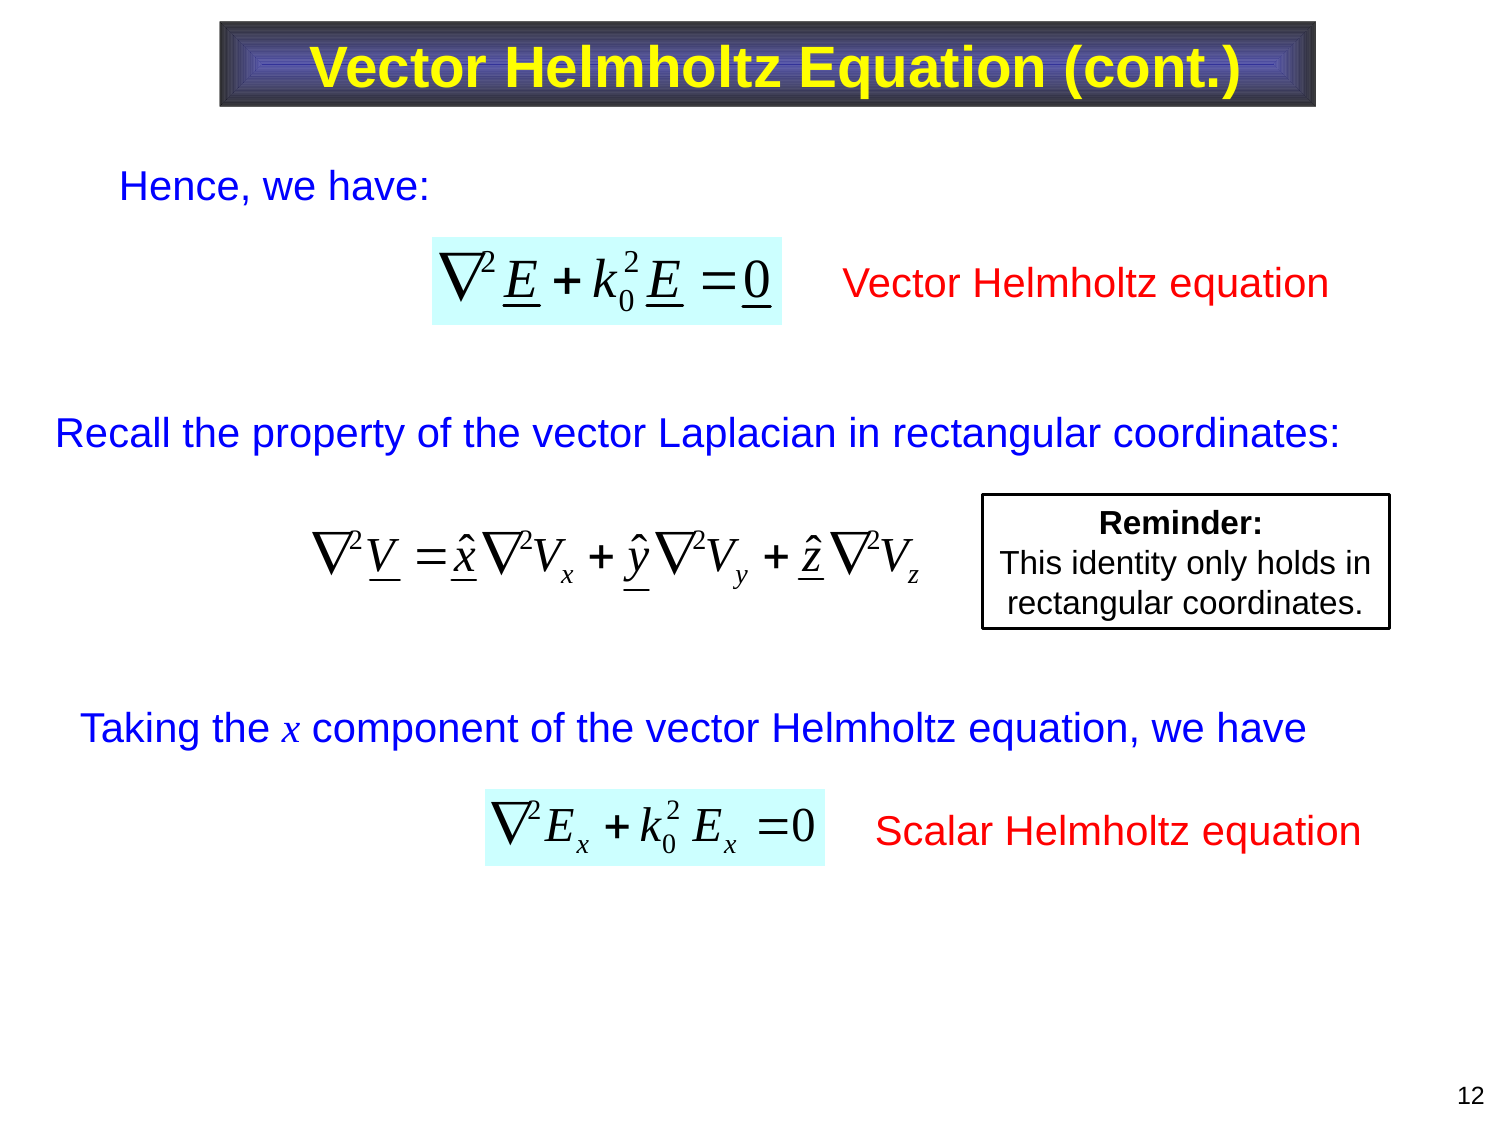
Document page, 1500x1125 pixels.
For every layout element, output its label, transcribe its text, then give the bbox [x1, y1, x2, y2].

text_box Vector Helmholtz Equation (cont.) [219, 21, 1316, 107]
text_box Vector Helmholtz equation [827, 247, 1352, 313]
text_box Scalar Helmholtz equation [860, 796, 1384, 861]
text_box Reminder: This identity only holds in rectangular coordinates. [982, 494, 1390, 629]
text_box Hence, we have: [104, 151, 447, 217]
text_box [432, 236, 783, 325]
text_box Taking the x component of the vector Helmholtz equation, we have [65, 693, 1345, 758]
slide_number 12 [1149, 1065, 1500, 1125]
text_box Recall the property of the vector Laplacian in rectangular coordinates: [40, 398, 1431, 464]
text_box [485, 788, 826, 866]
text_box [305, 518, 929, 600]
